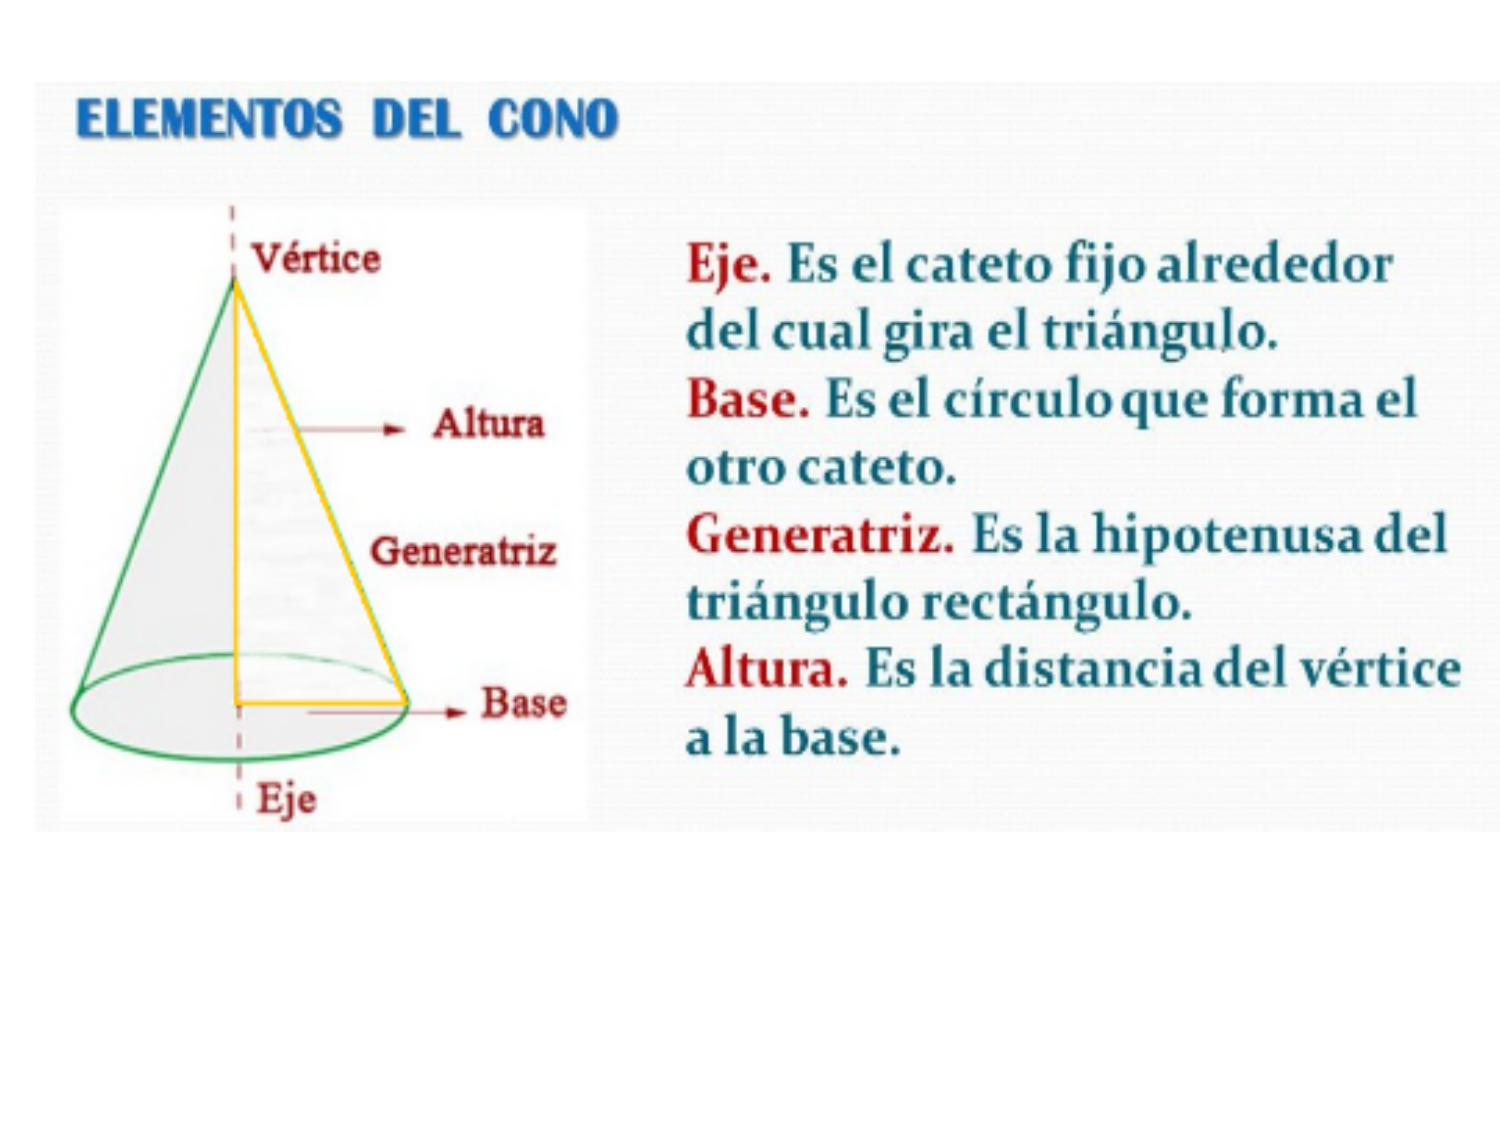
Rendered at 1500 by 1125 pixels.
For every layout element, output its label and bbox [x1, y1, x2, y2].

picture [34, 81, 1500, 833]
